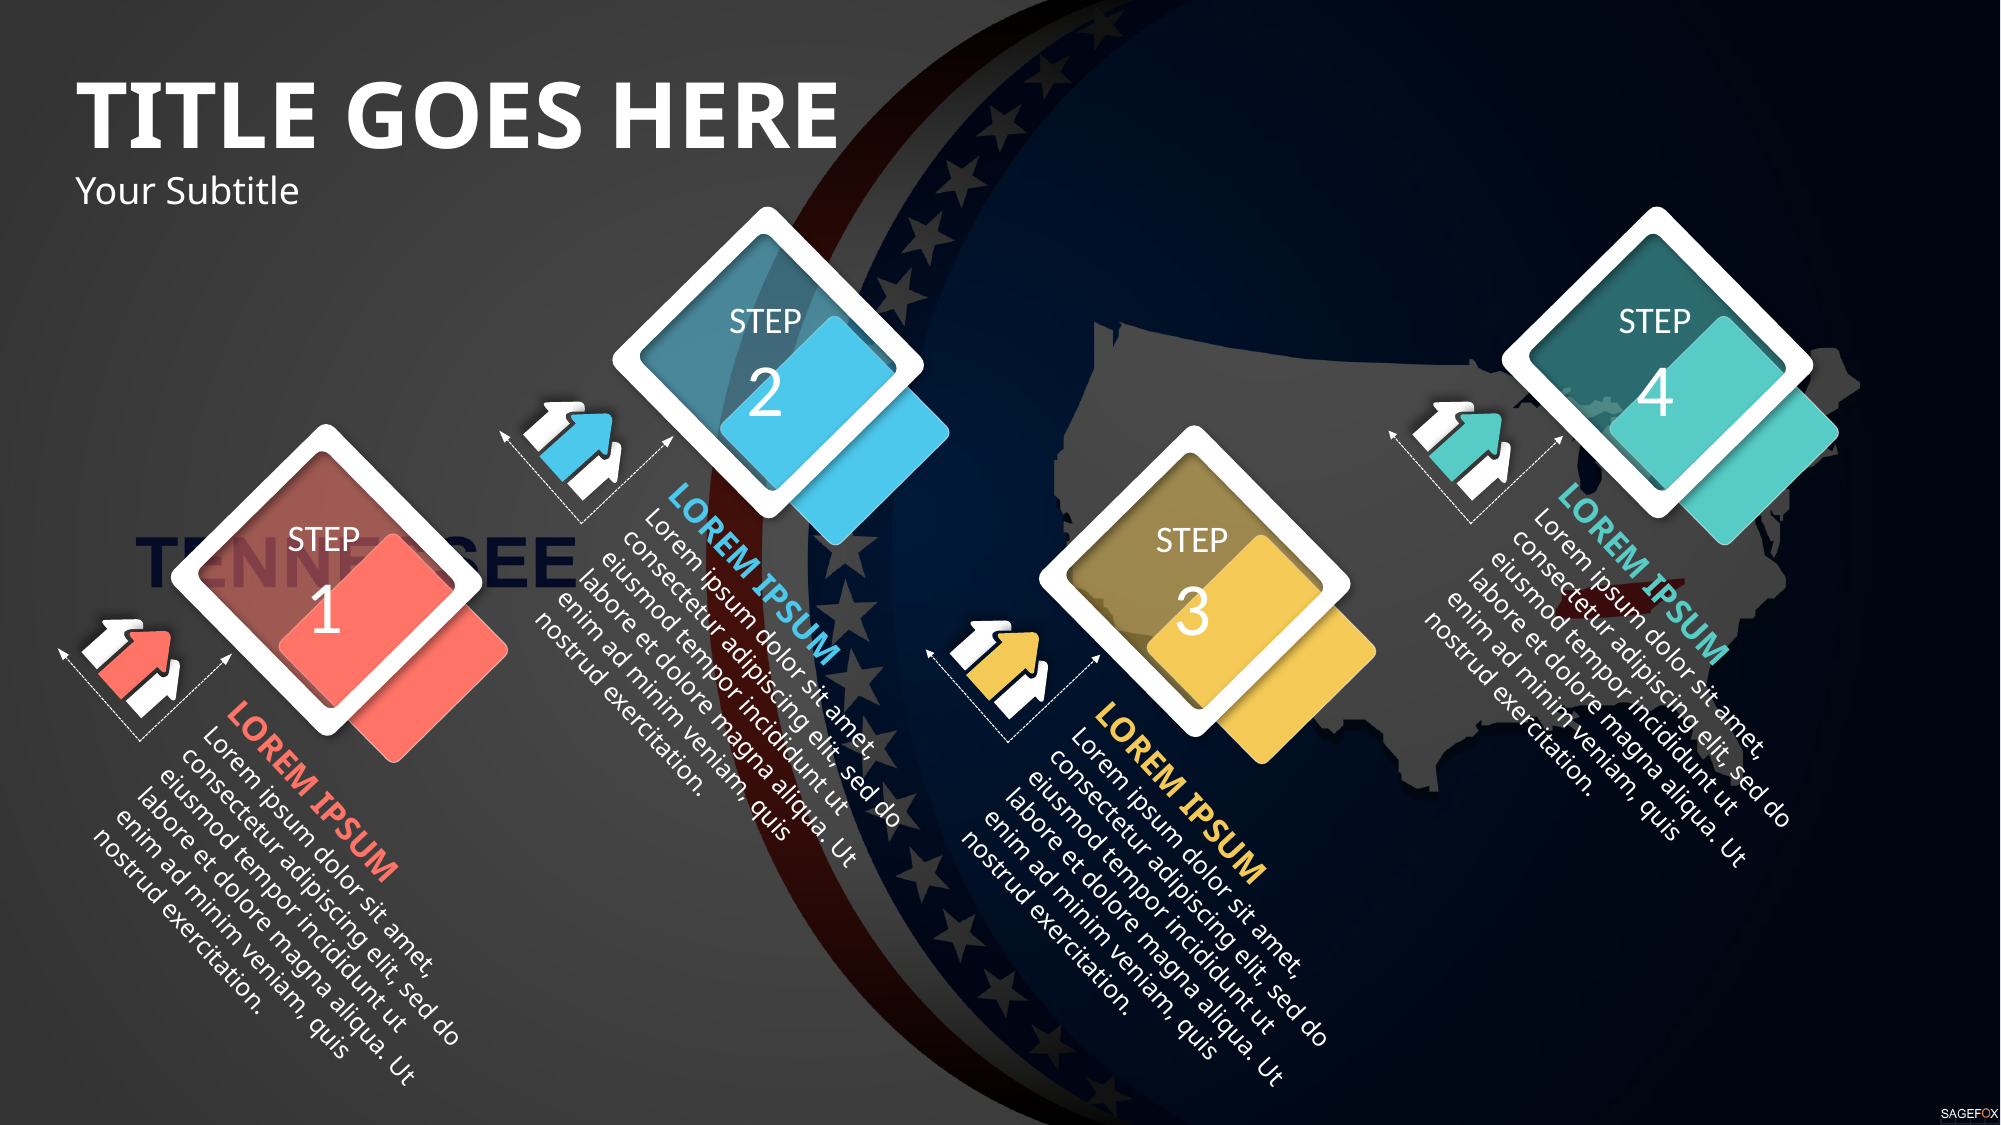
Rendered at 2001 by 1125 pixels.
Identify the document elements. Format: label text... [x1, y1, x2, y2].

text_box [499, 387, 674, 525]
text_box [795, 392, 951, 546]
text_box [1388, 387, 1563, 525]
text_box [57, 604, 233, 742]
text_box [655, 247, 892, 487]
text_box TITLE GOES HERE Your Subtitle [60, 49, 1036, 220]
text_box LOREM IPSUM Lorem ipsum dolor sit amet, consectetur adipiscing elit, sed do eiusmod tempor incididunt ut labore et dolore magna aliqua. Ut enim ad minim veniam, quis nostrud exercitation. [946, 696, 1419, 1125]
text_box LOREM IPSUM Lorem ipsum dolor sit amet, consectetur adipiscing elit, sed do eiusmod tempor incididunt ut labore et dolore magna aliqua. Ut enim ad minim veniam, quis nostrud exercitation. [78, 695, 550, 1125]
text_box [925, 606, 1101, 743]
text_box LOREM IPSUM Lorem ipsum dolor sit amet, consectetur adipiscing elit, sed do eiusmod tempor incididunt ut labore et dolore magna aliqua. Ut enim ad minim veniam, quis nostrud exercitation. [1408, 477, 1881, 947]
text_box [354, 611, 509, 764]
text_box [1082, 466, 1308, 696]
text_box [1222, 611, 1377, 765]
text_box LOREM IPSUM Lorem ipsum dolor sit amet, consectetur adipiscing elit, sed do eiusmod tempor incididunt ut labore et dolore magna aliqua. Ut enim ad minim veniam, quis nostrud exercitation. [519, 477, 992, 947]
picture [0, 0, 2001, 1125]
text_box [214, 465, 440, 695]
text_box [1685, 393, 1840, 546]
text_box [1545, 247, 1771, 477]
